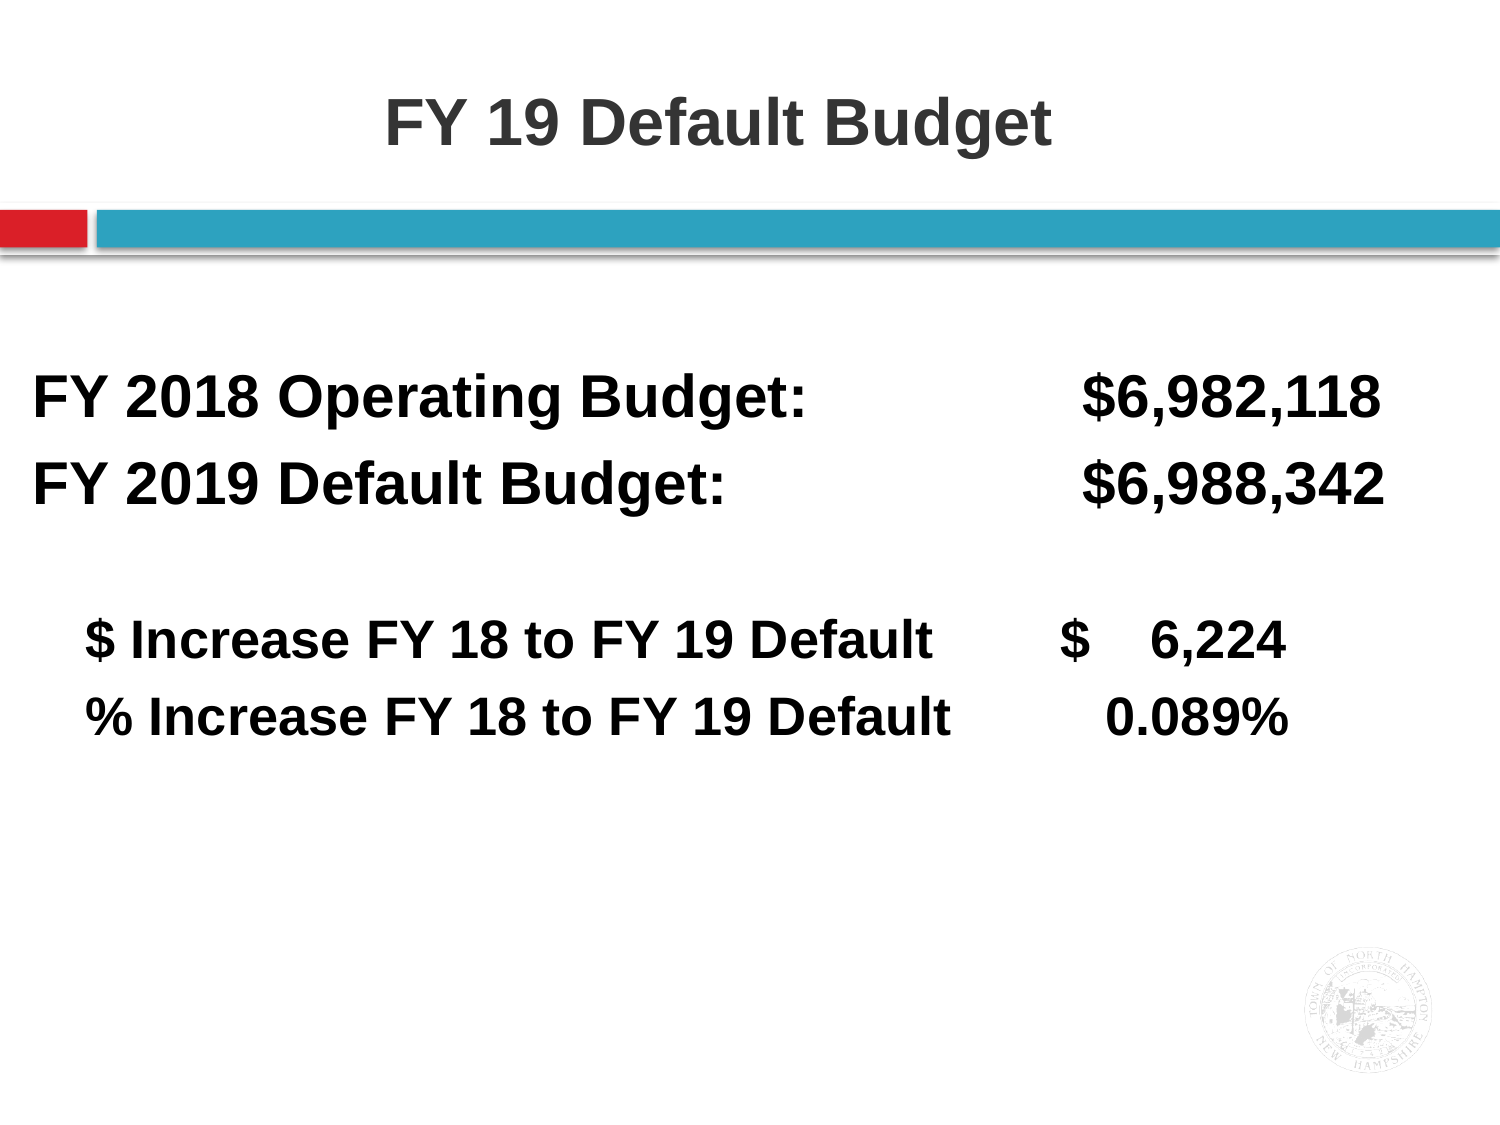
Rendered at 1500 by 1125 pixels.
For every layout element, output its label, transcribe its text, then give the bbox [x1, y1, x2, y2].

title FY 19 Default Budget [0, 37, 1439, 201]
list FY 2018 Operating Budget: $6,982,118 FY 2019 Default Budget: $6,988,342 $ Increase FY 18 to FY 19 Default $ 6,224 % Increase FY 18 to FY 19 Default 0.089% [0, 262, 1439, 1001]
